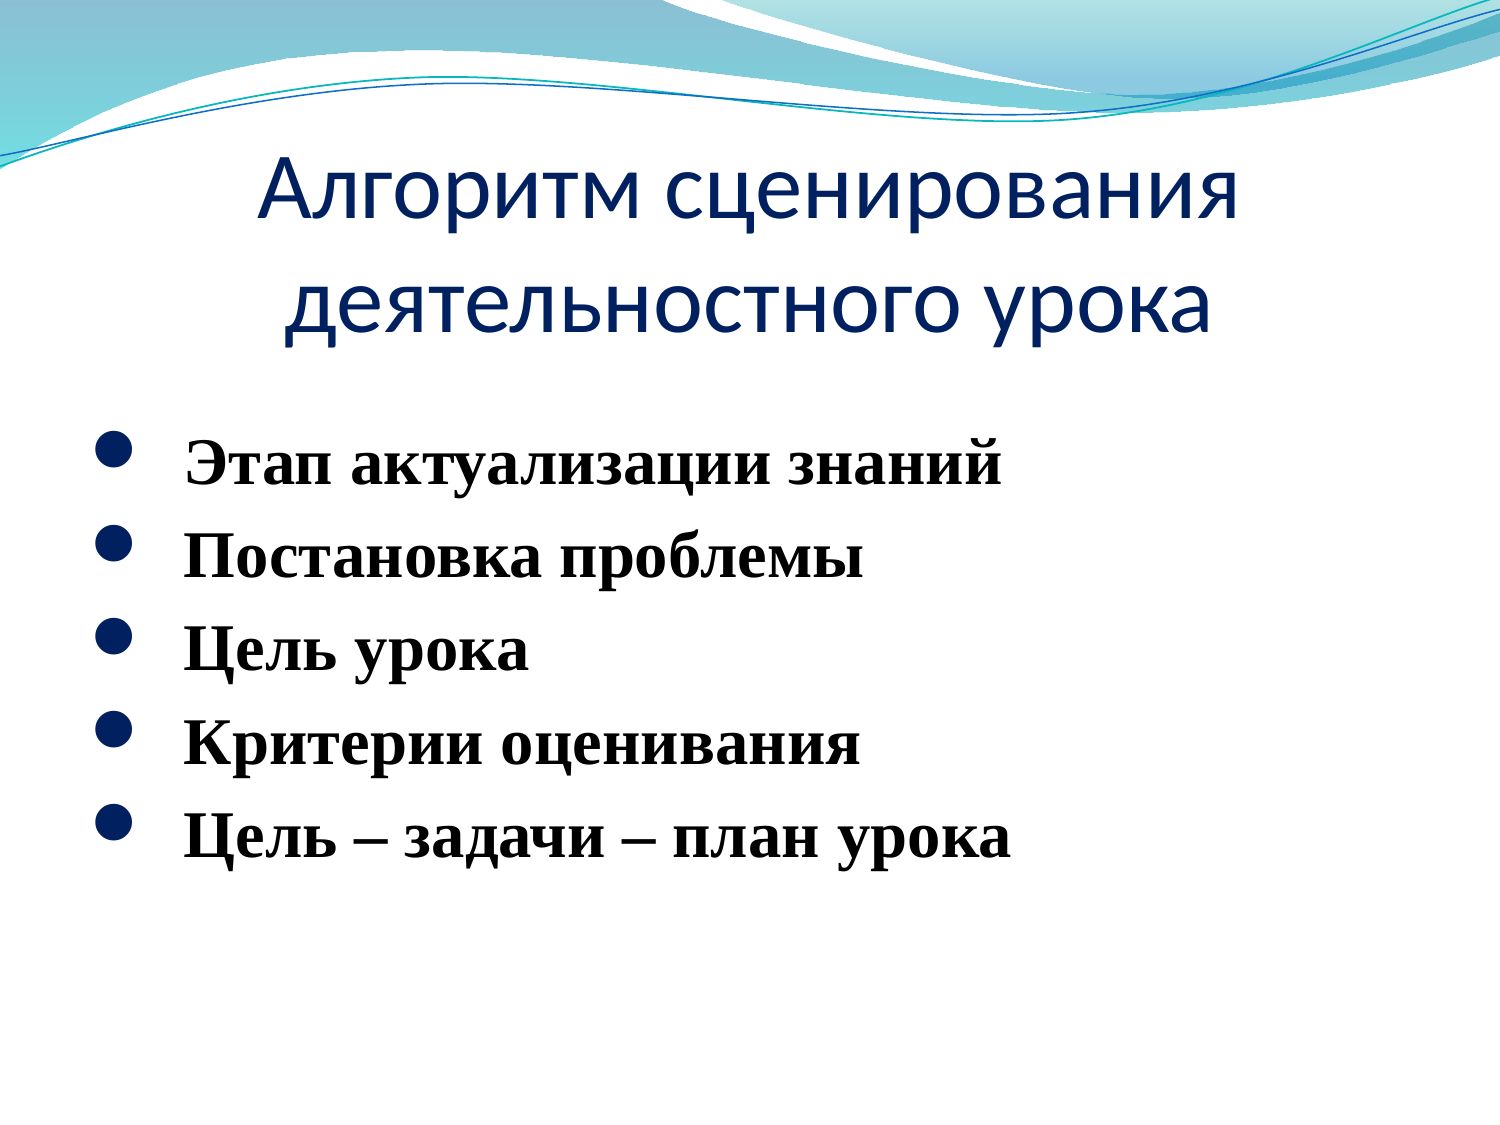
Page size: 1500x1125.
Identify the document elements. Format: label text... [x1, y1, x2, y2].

title Алгоритм сценирования деятельностного урока [74, 115, 1426, 352]
list Этап актуализации знаний Постановка проблемы Цель урока Критерии оценивания Цель – задачи – план урока [74, 409, 1426, 1038]
